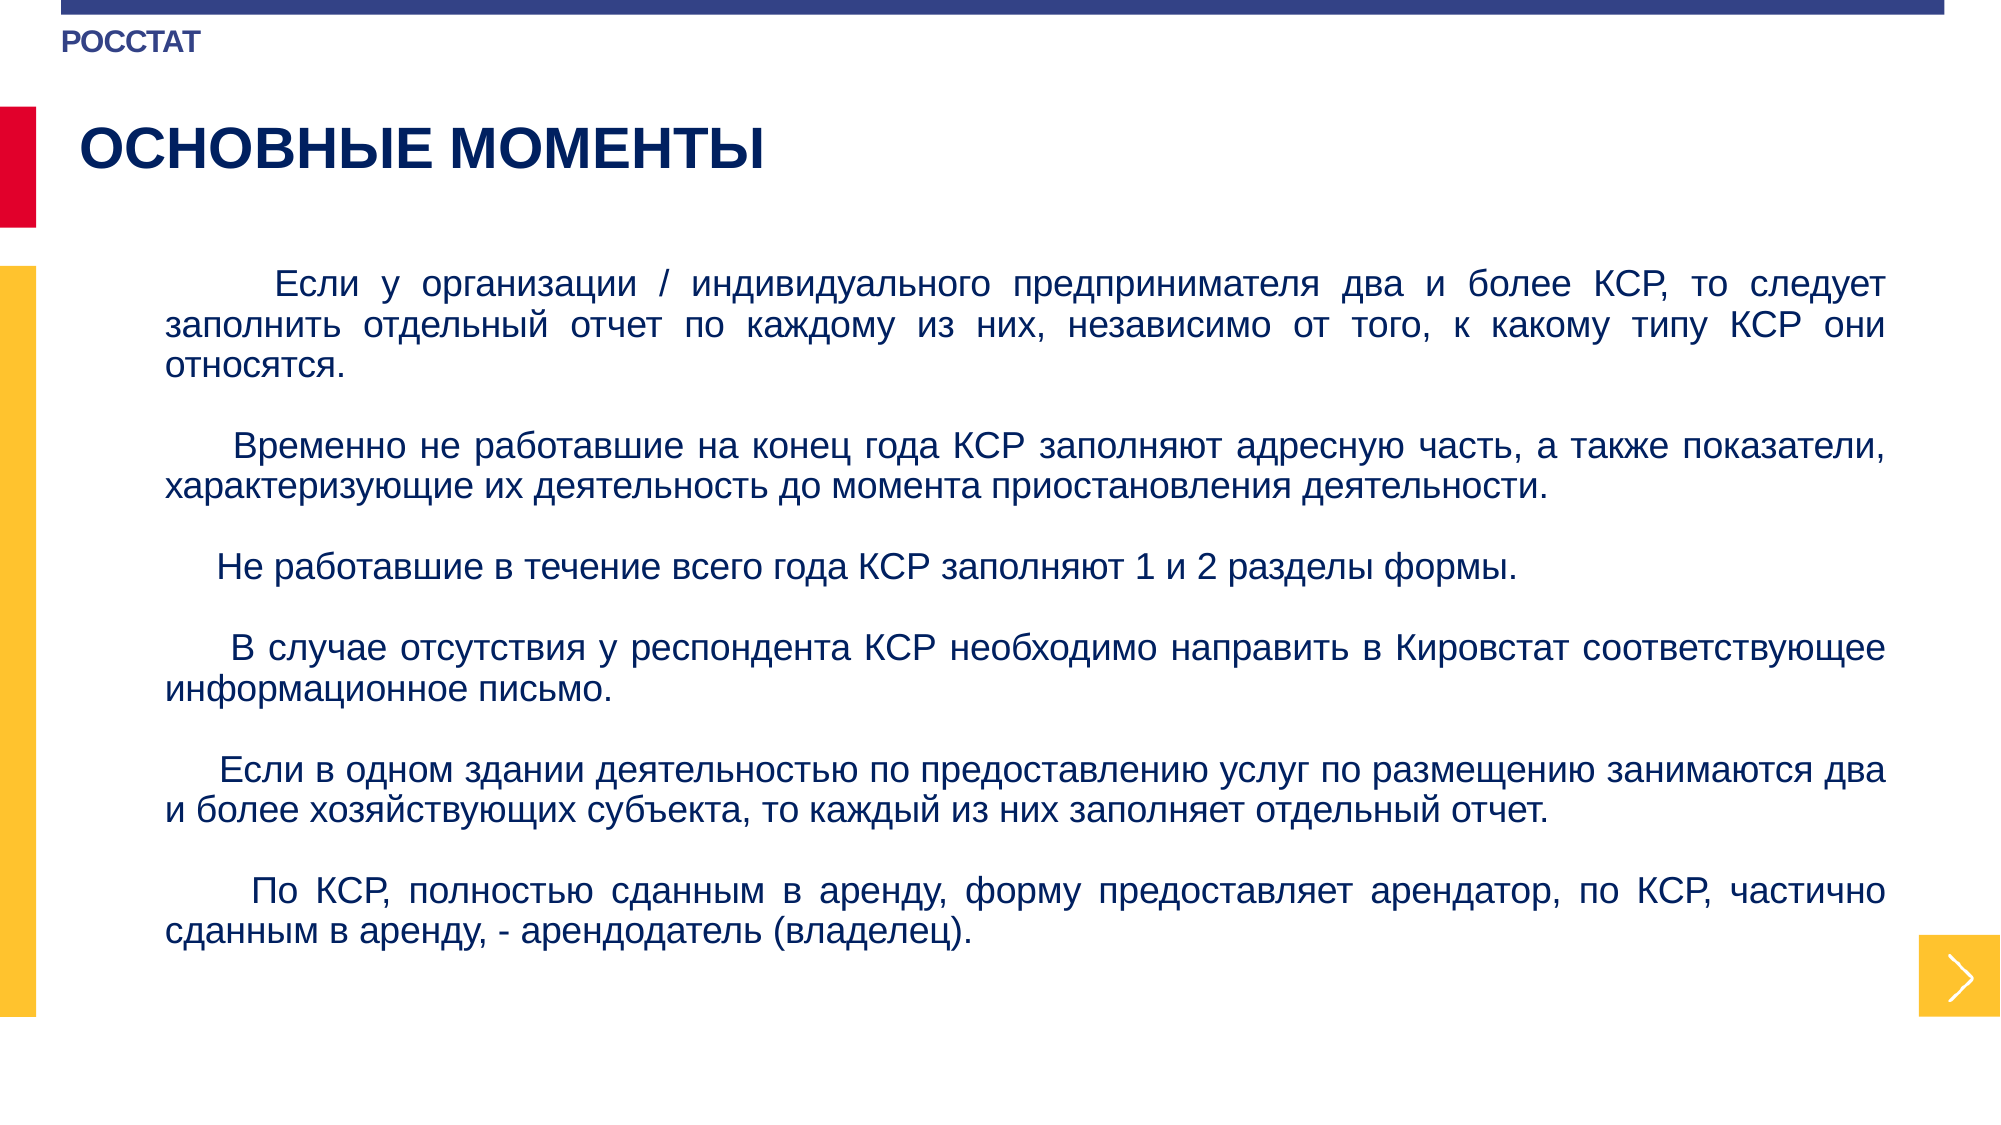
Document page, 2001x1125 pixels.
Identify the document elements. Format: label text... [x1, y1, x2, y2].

list ОСНОВНЫЕ МОМЕНТЫ [64, 103, 1195, 257]
list Если у организации / индивидуального предпринимателя два и более КСР, то следует заполнить отдельный отчет по каждому из них, независимо от того, к какому типу КСР они относятся. Временно не работавшие на конец года КСР заполняют адресную часть, а также показатели, характеризующие их деятельность до момента приостановления деятельности. Не работавшие в течение всего года КСР заполняют 1 и 2 разделы формы. В случае отсутствия у респондента КСР необходимо направить в Кировстат соответствующее информационное письмо. Если в одном здании деятельностью по предоставлению услуг по размещению занимаются два и более хозяйствующих субъекта, то каждый из них заполняет отдельный отчет. По КСР, полностью сданным в аренду, форму предоставляет арендатор, по КСР, частично сданным в аренду, - арендодатель (владелец). [148, 256, 1902, 1063]
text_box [1918, 934, 2000, 1017]
